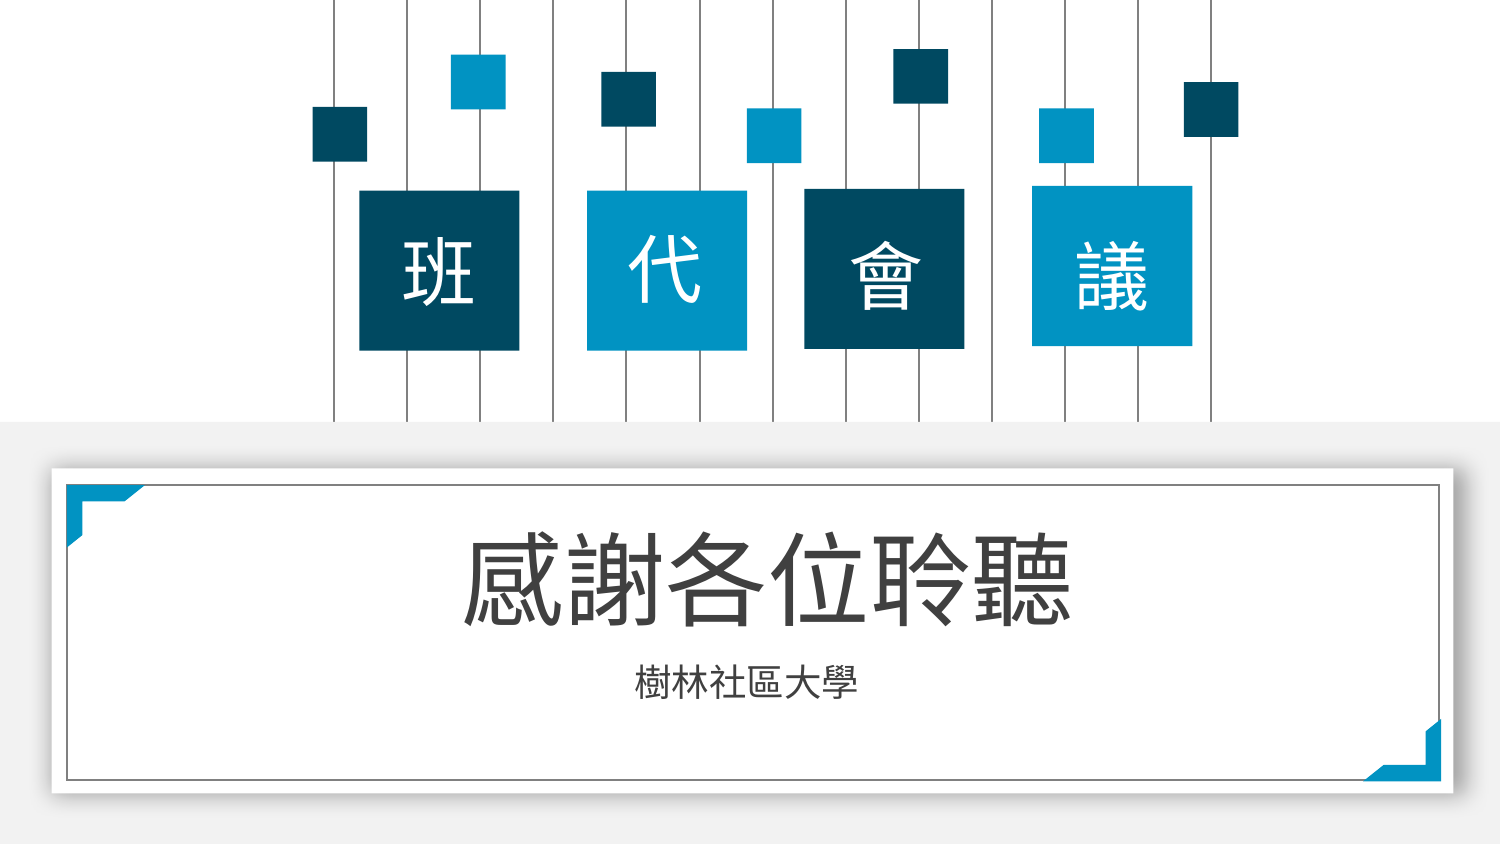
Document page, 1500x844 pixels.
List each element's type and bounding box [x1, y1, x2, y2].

text_box [1212, 81, 1239, 138]
text_box [51, 468, 1454, 794]
text_box [1032, 185, 1193, 347]
text_box [311, 106, 334, 163]
text_box [334, 0, 1212, 421]
text_box [804, 188, 965, 349]
text_box [586, 190, 748, 351]
text_box [359, 190, 520, 351]
text_box [0, 421, 1500, 844]
